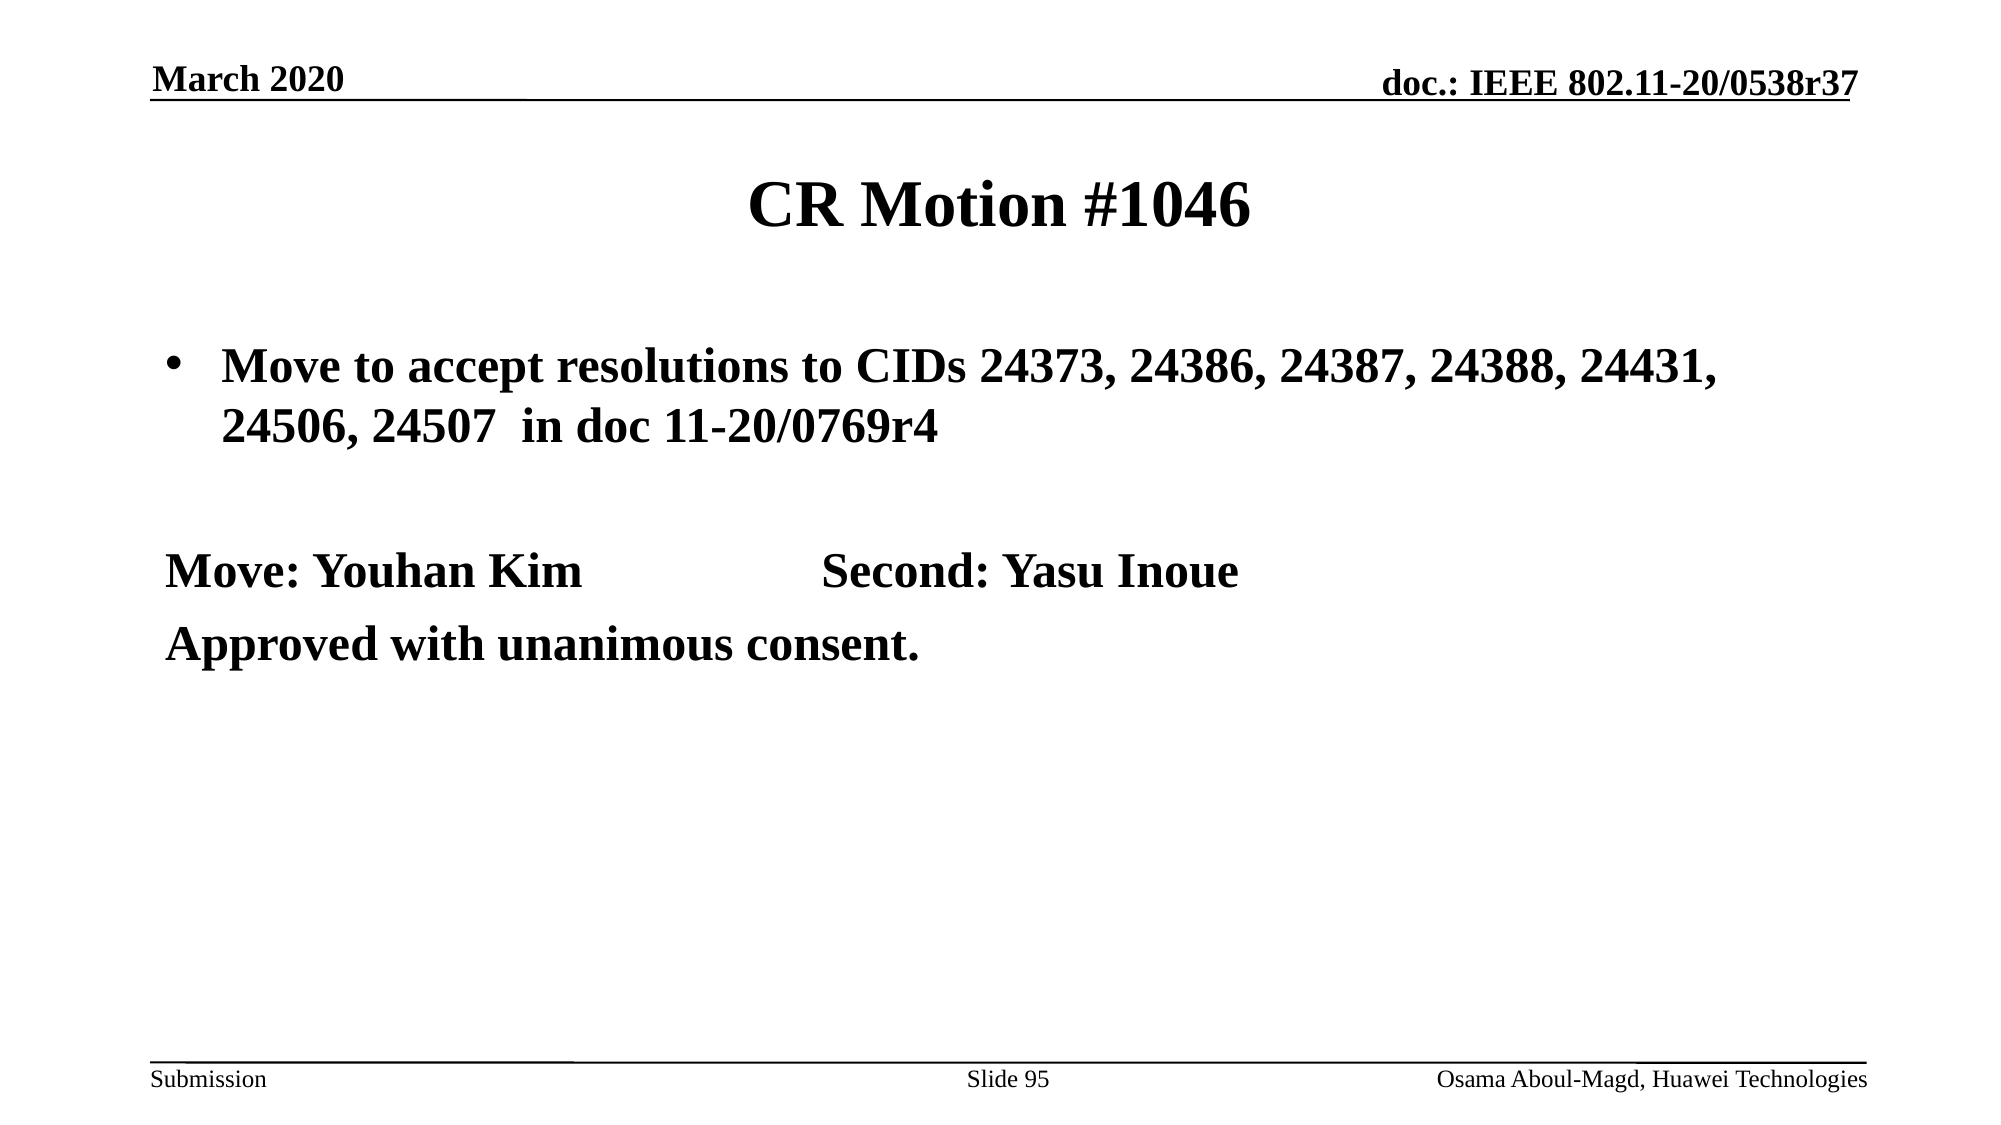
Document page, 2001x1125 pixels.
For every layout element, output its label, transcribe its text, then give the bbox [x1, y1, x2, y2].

list Move to accept resolutions to CIDs 24373, 24386, 24387, 24388, 24431, 24506, 24507 in doc 11-20/0769r4 Move: Youhan Kim Second: Yasu Inoue Approved with unanimous consent. [149, 324, 1850, 1000]
slide_number Slide 95 [950, 1061, 1067, 1123]
title CR Motion #1046 [149, 112, 1850, 288]
footer Osama Aboul-Magd, Huawei Technologies [1171, 1061, 1869, 1093]
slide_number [152, 54, 563, 100]
